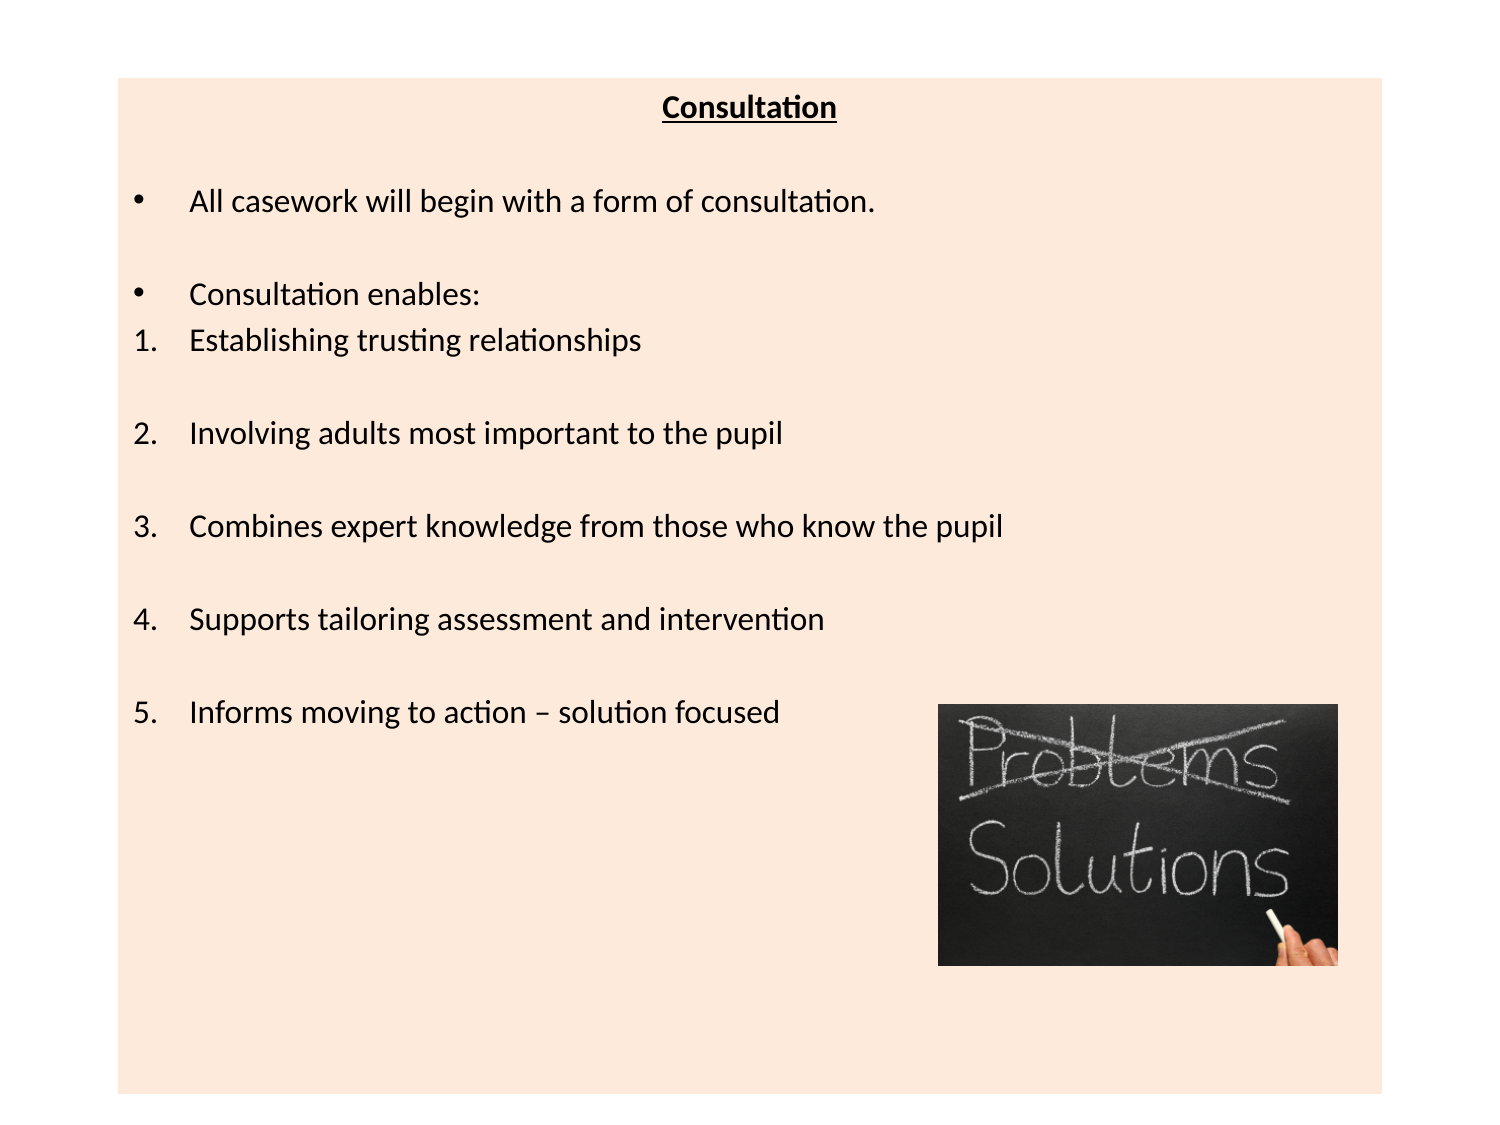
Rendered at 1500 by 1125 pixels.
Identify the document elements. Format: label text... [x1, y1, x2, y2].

picture [938, 703, 1338, 966]
subtitle Consultation All casework will begin with a form of consultation. Consultation enables: Establishing trusting relationships Involving adults most important to the pupil Combines expert knowledge from those who know the pupil Supports tailoring assessment and intervention Informs moving to action – solution focused [118, 78, 1382, 1094]
